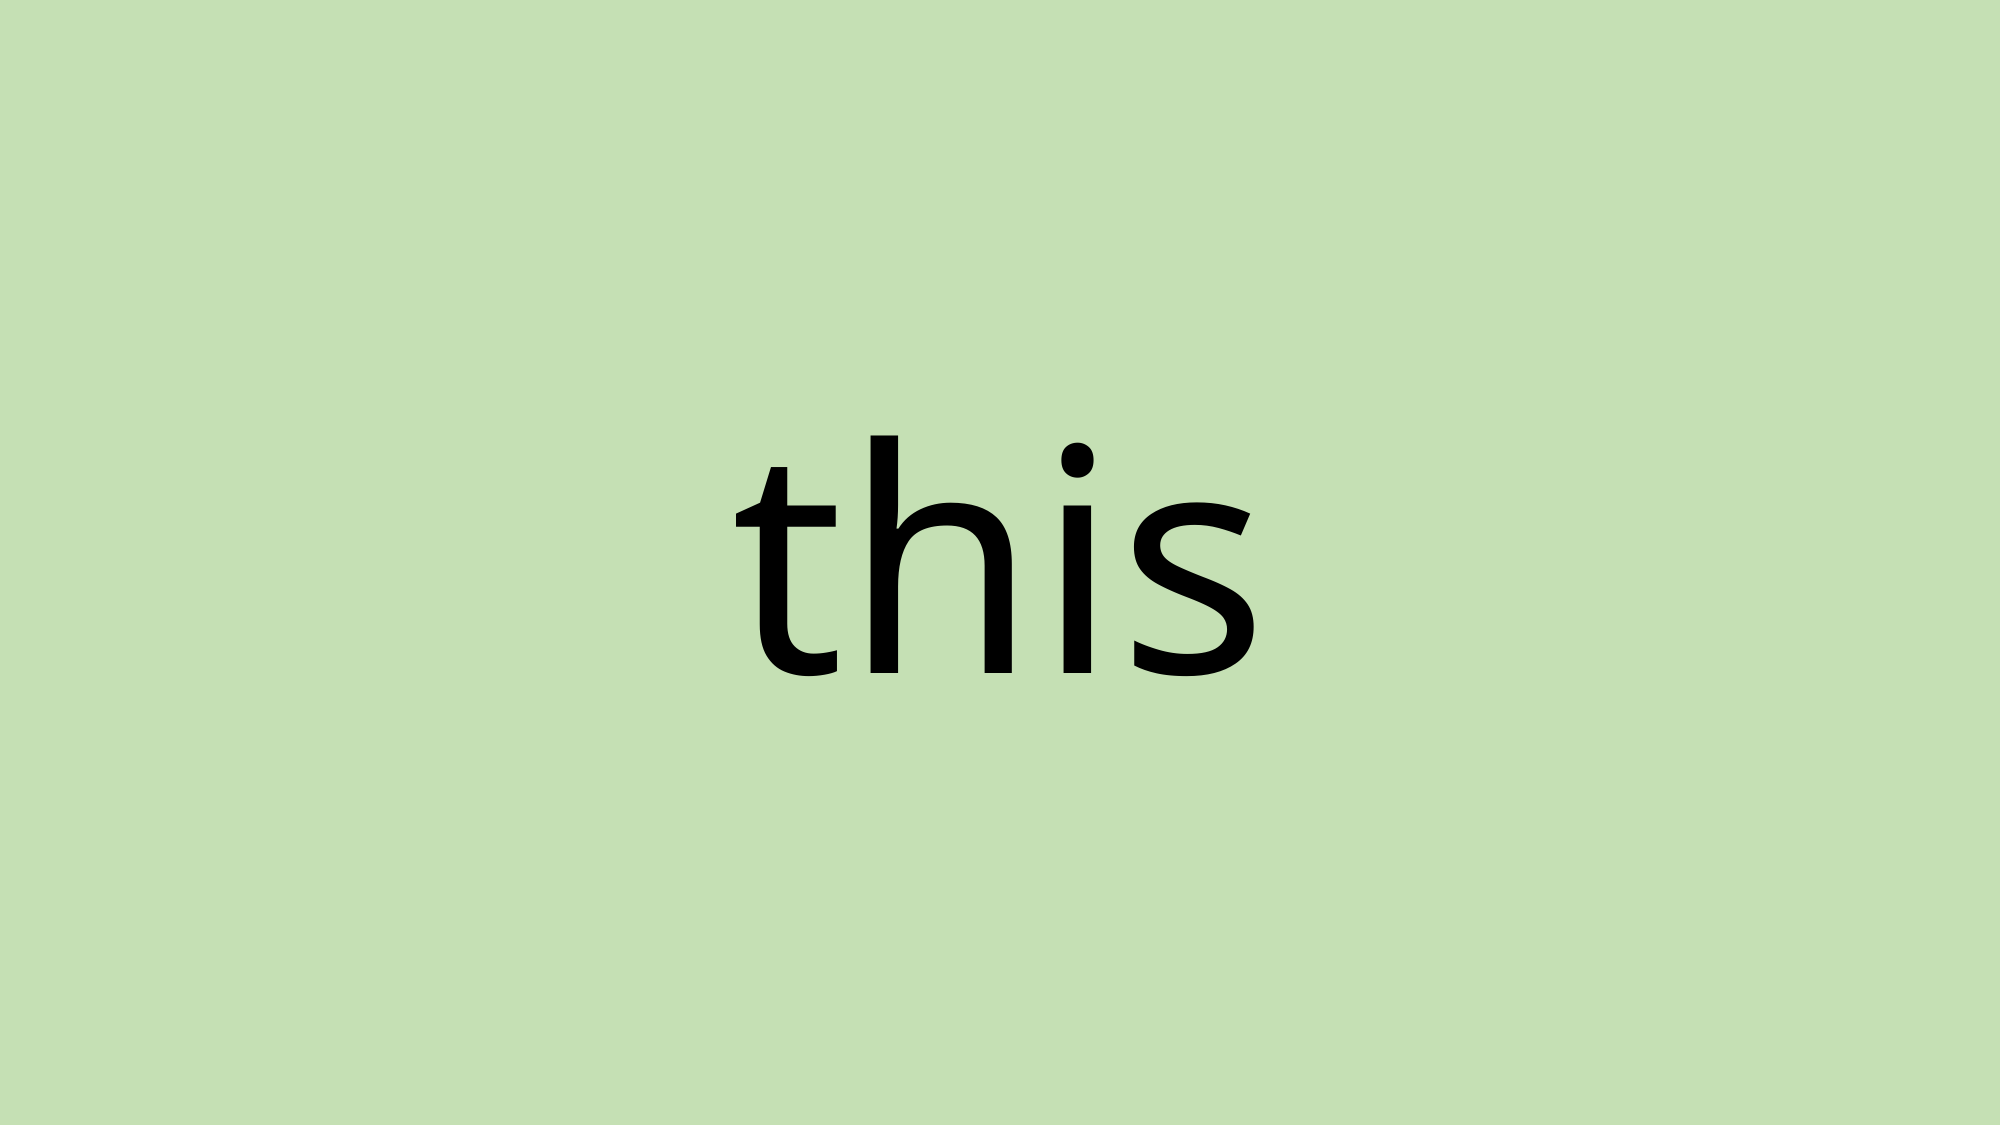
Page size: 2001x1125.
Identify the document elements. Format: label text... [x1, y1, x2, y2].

text_box this [405, 354, 1594, 744]
